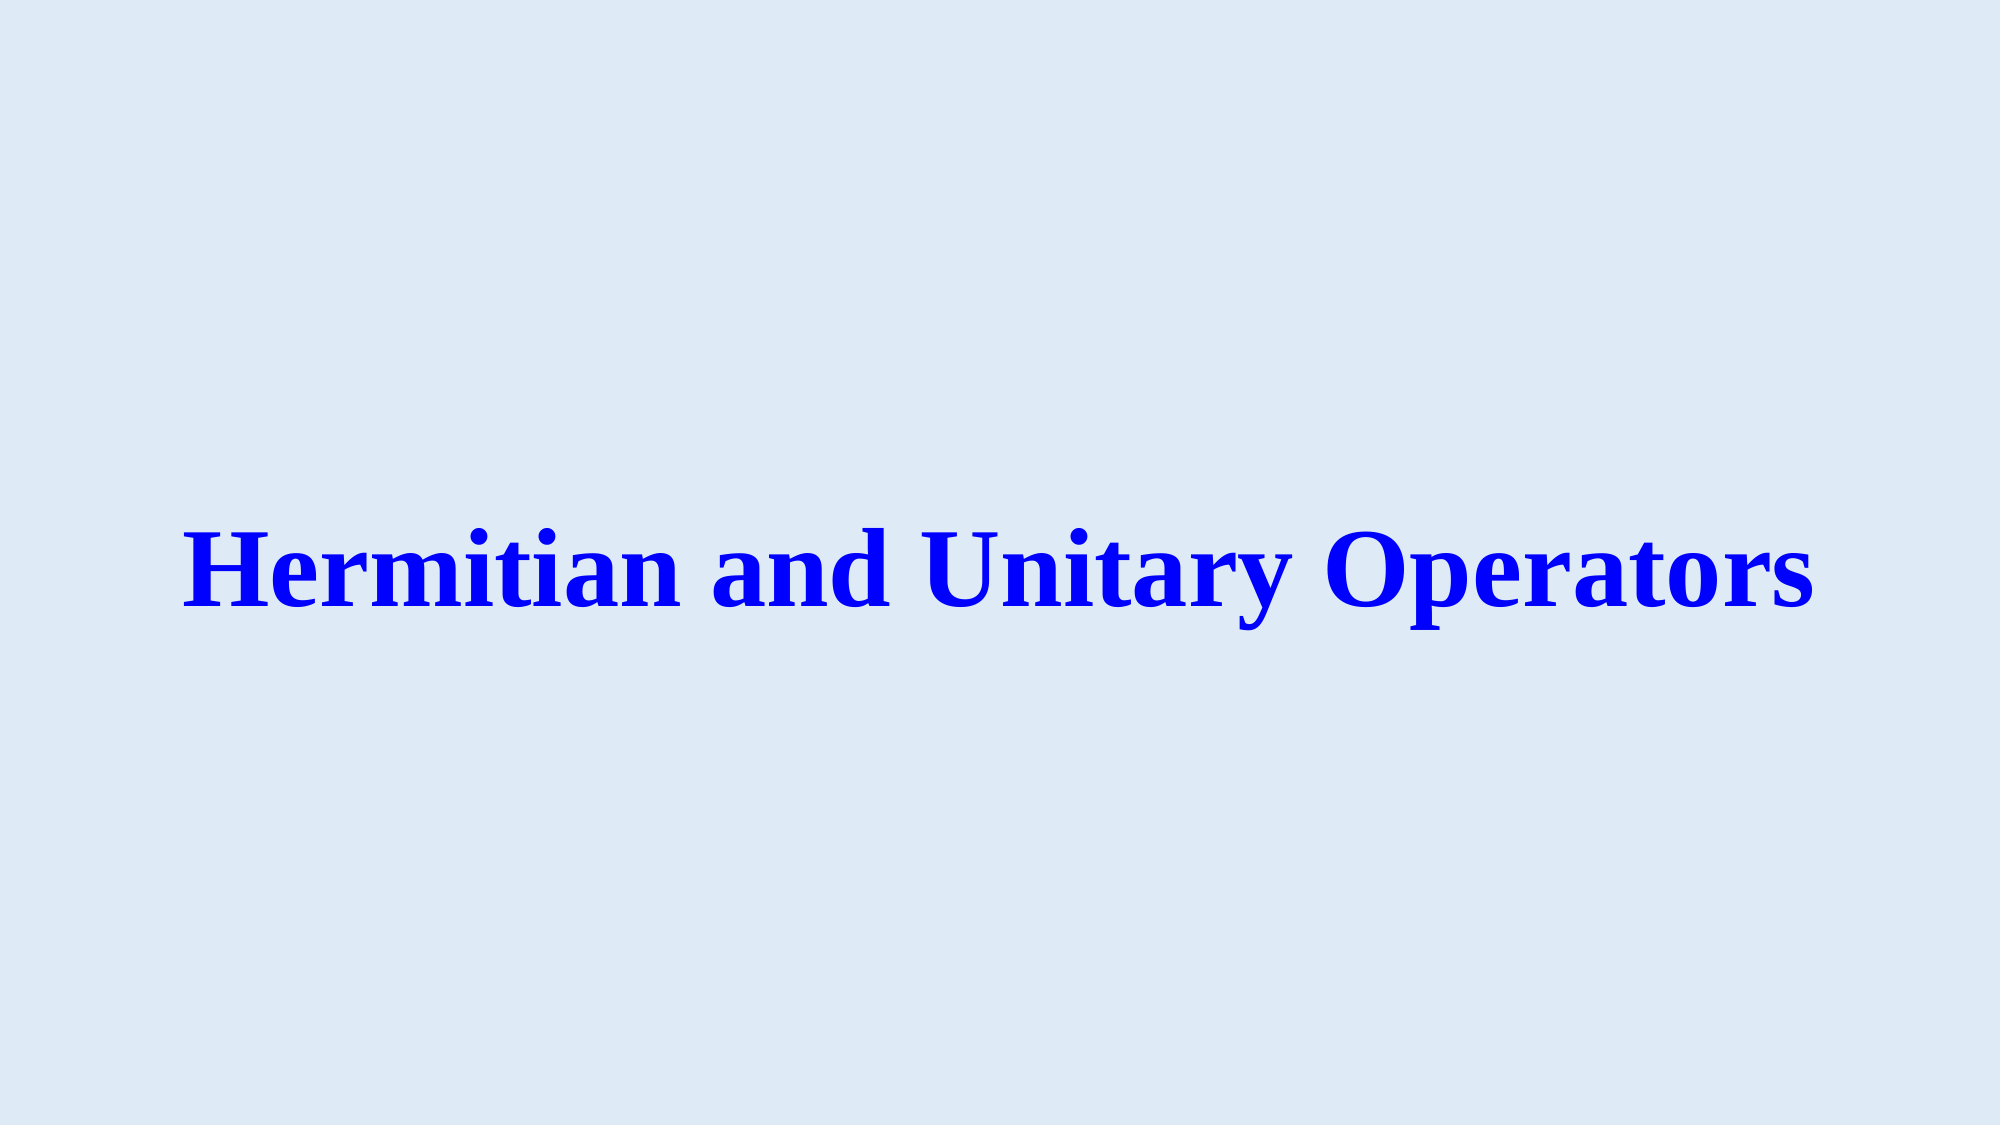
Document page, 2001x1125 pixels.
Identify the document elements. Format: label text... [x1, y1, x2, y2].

text_box Hermitian and Unitary Operators [167, 486, 1833, 637]
